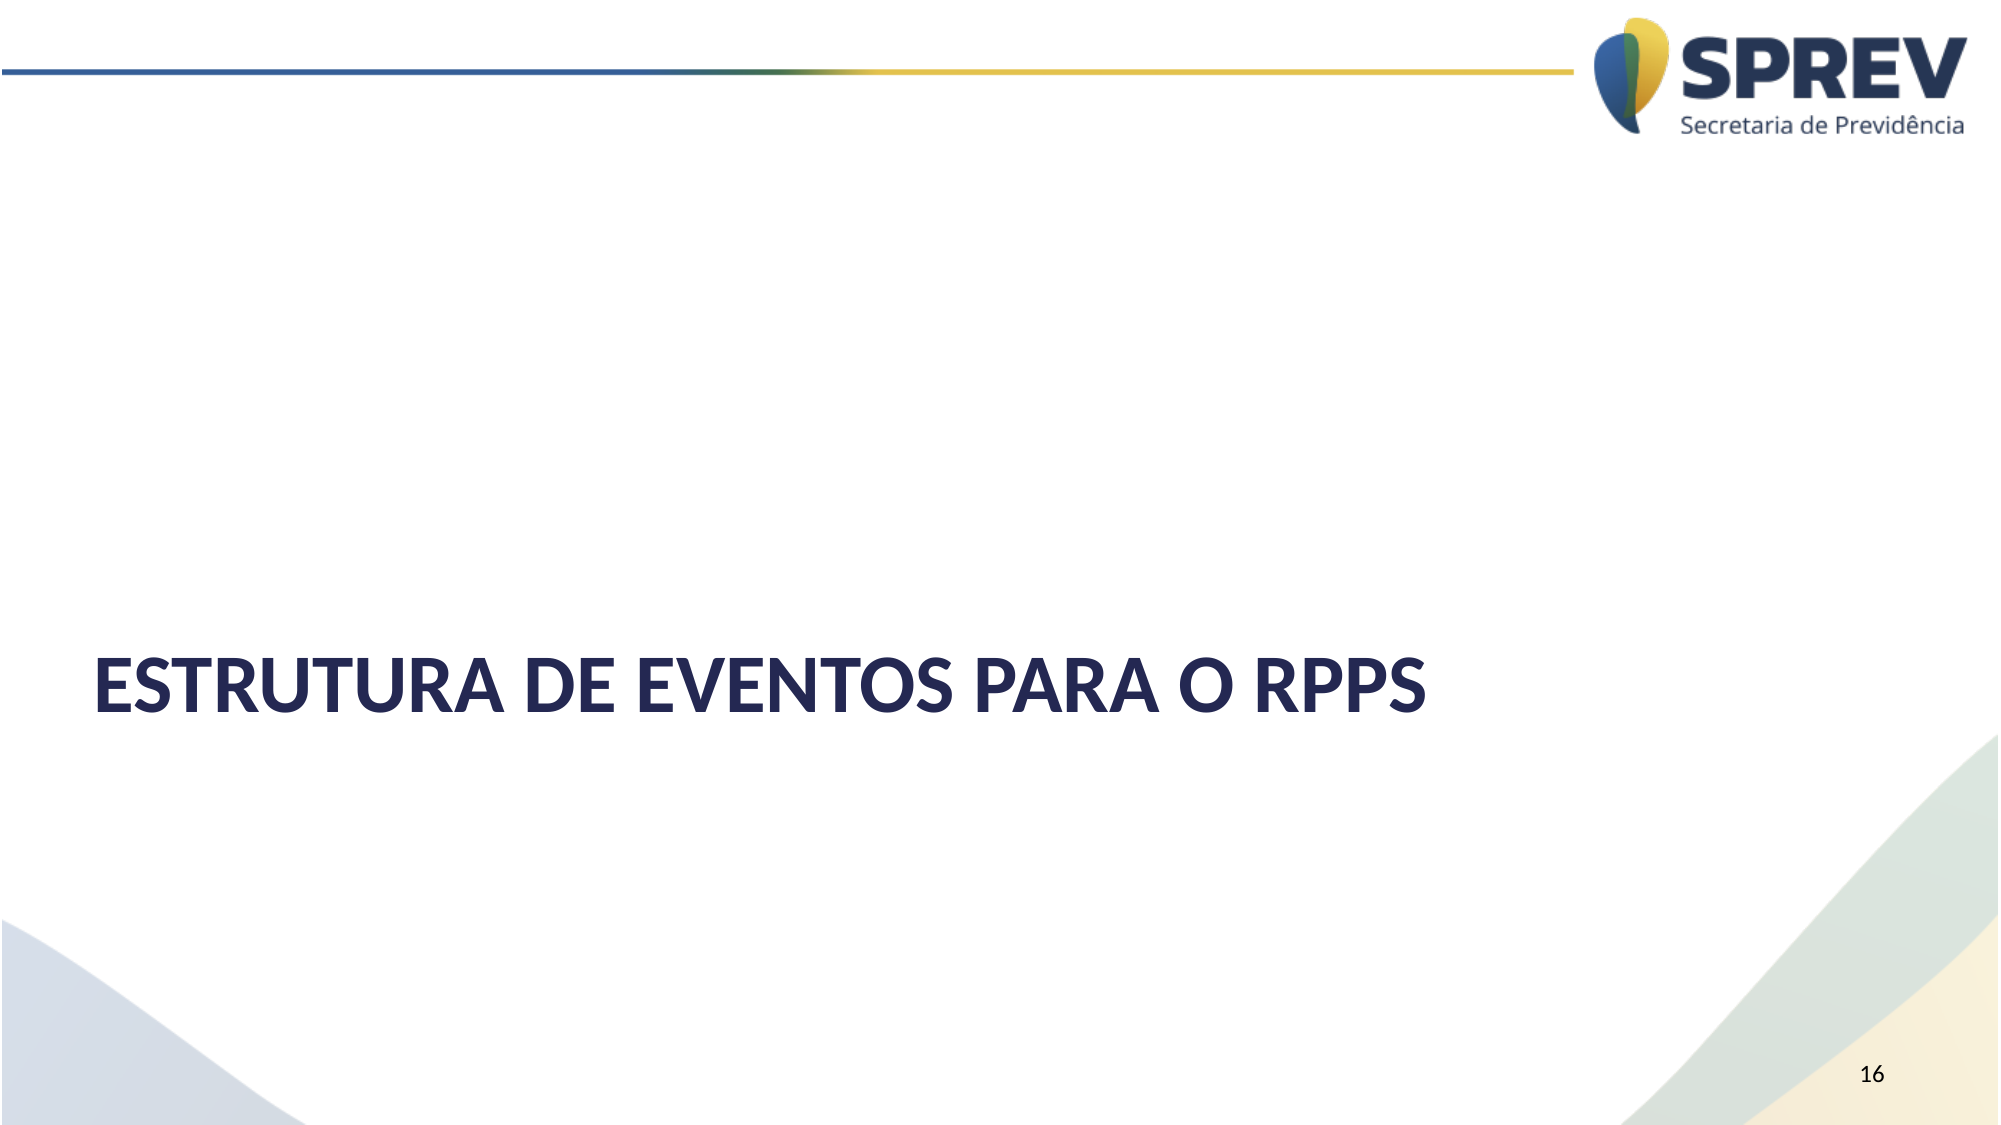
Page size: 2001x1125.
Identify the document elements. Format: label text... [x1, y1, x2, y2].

title Estrutura de eventos para o RPPS [78, 621, 1945, 947]
picture [2, 0, 1998, 1125]
slide_number 16 [1433, 1042, 1900, 1103]
